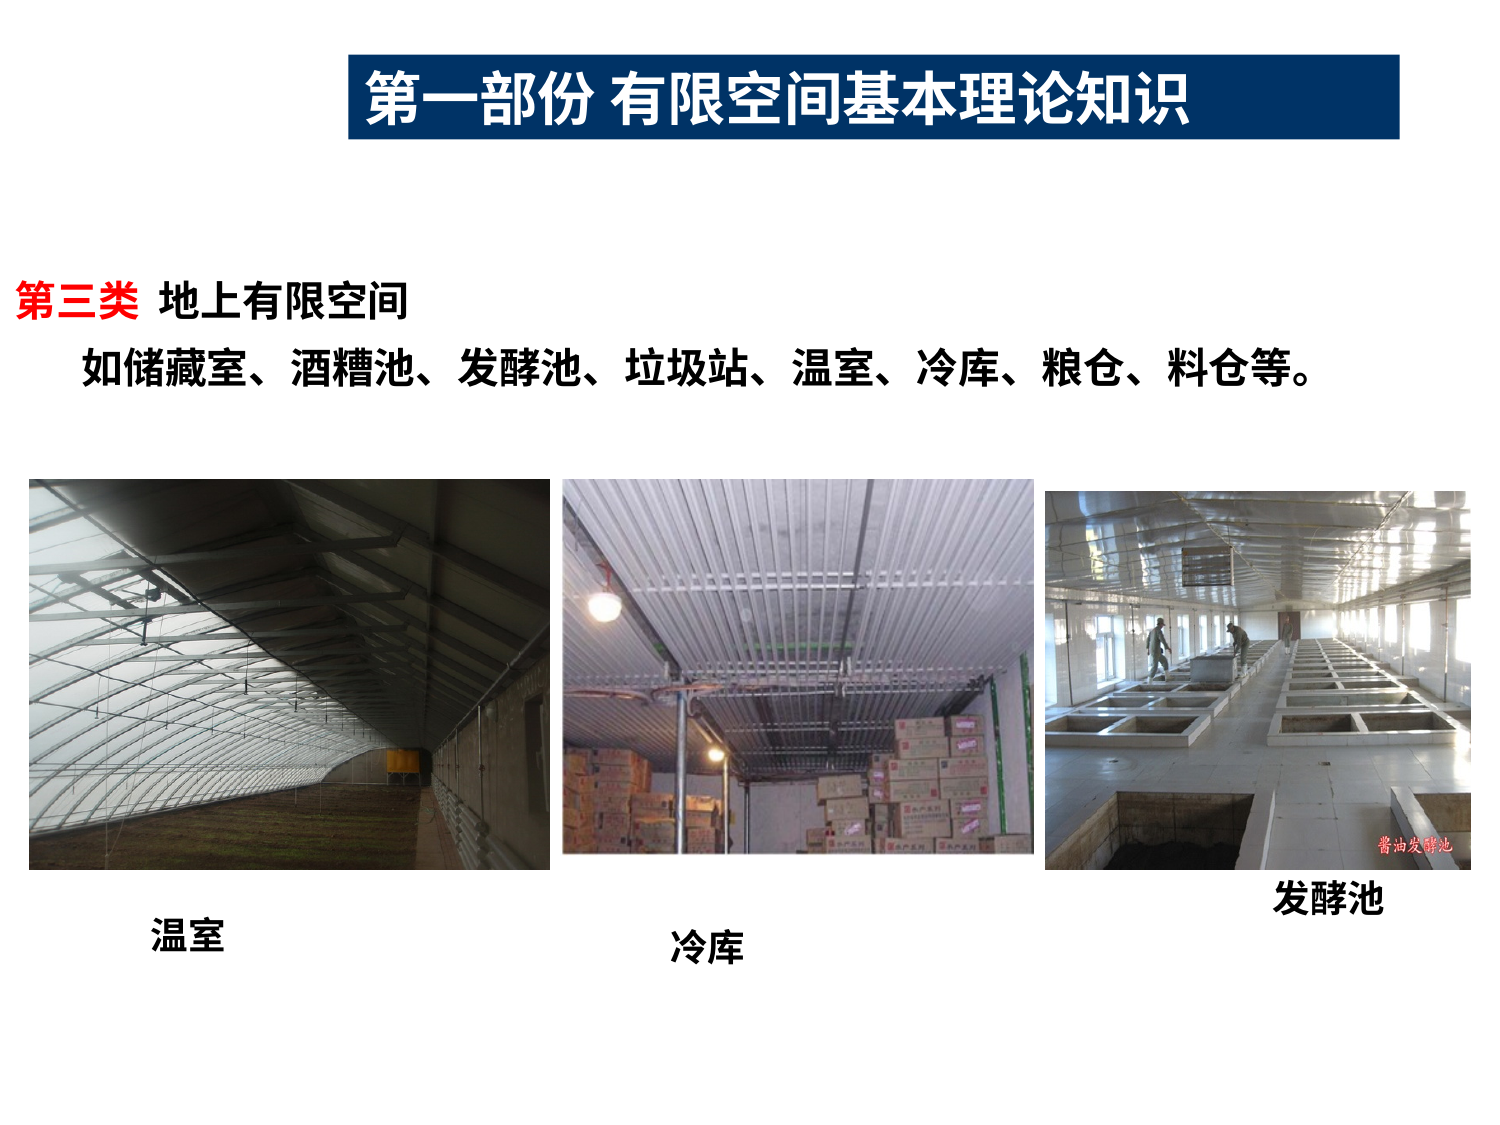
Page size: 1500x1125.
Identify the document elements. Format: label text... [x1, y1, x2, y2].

text_box 发酵池 [1258, 870, 1401, 928]
picture [29, 479, 550, 870]
picture [560, 479, 1034, 856]
text_box 温室 [135, 904, 241, 965]
text_box 第一部份 有限空间基本理论知识 [348, 54, 1400, 140]
text_box 第三类 地上有限空间 如储藏室、酒糟池、发酵池、垃圾站、温室、冷库、粮仓、料仓等。 [0, 267, 1442, 403]
text_box 冷库 [655, 916, 761, 977]
picture [1045, 491, 1471, 870]
